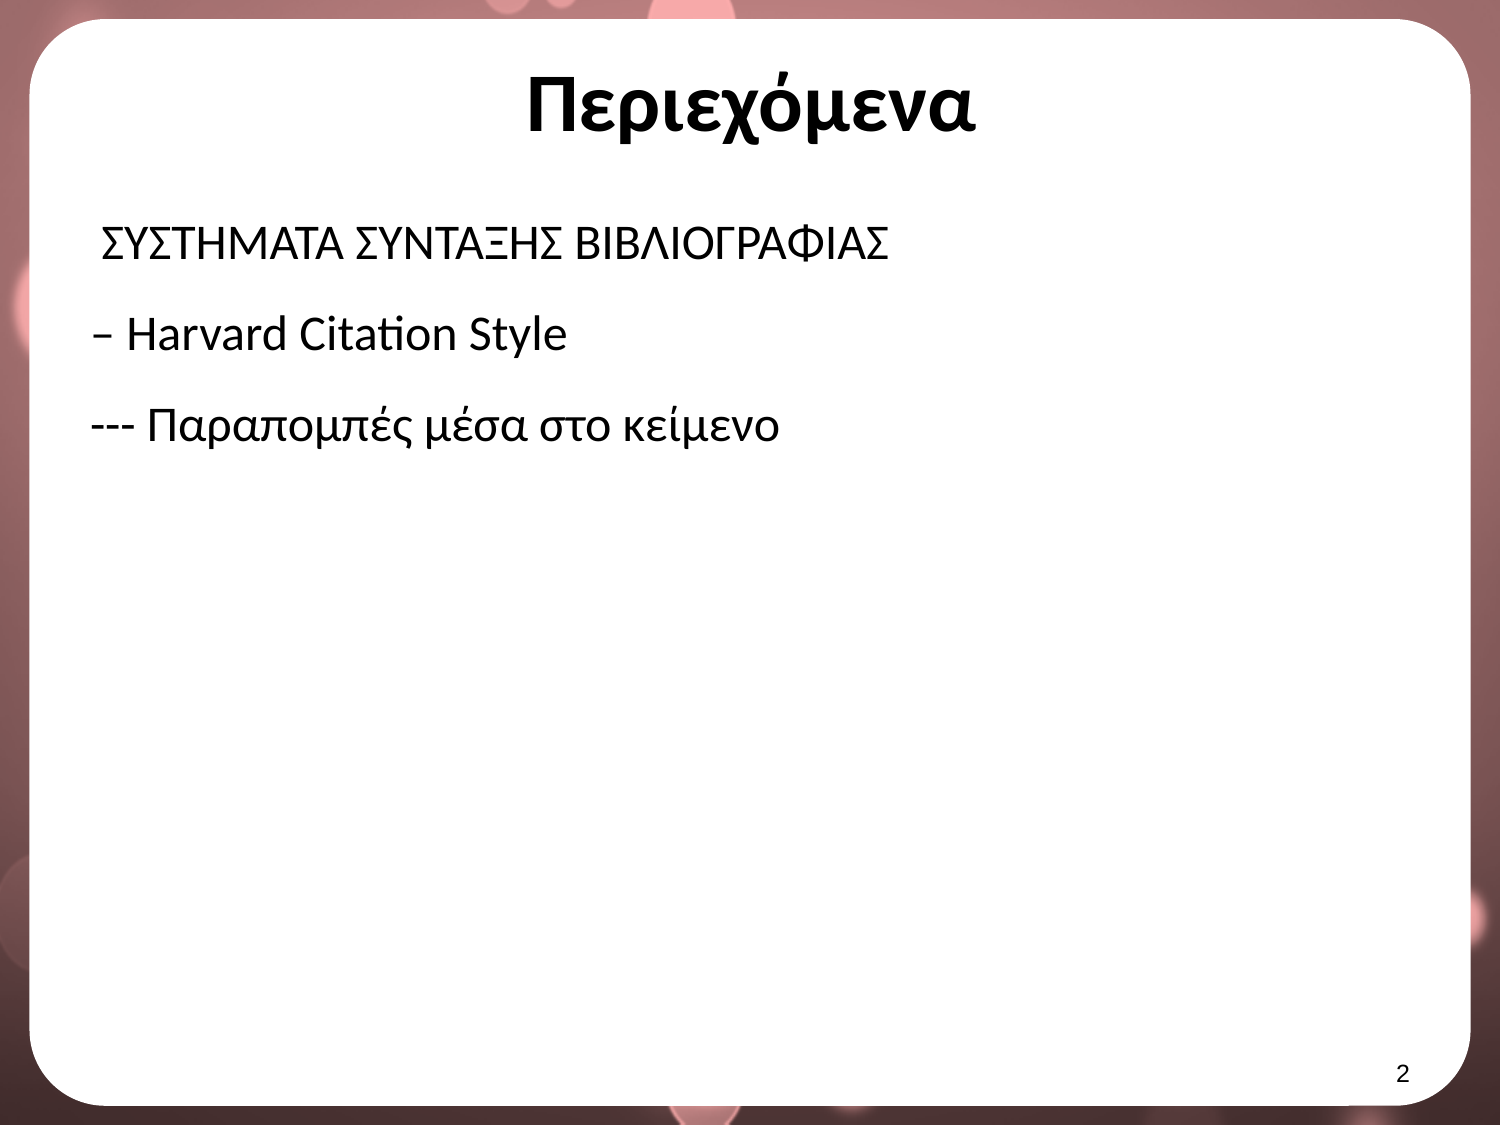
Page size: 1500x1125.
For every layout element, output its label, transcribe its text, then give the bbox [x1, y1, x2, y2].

title Περιεχόμενα [76, 23, 1427, 173]
list ΣΥΣΤΗΜΑΤΑ ΣΥΝΤΑΞΗΣ ΒΙΒΛΙΟΓΡΑΦΙΑΣ – Harvard Citation Style --- Παραπομπές μέσα στο κείμενο [75, 196, 1425, 1047]
slide_number 1 [1074, 1042, 1425, 1103]
